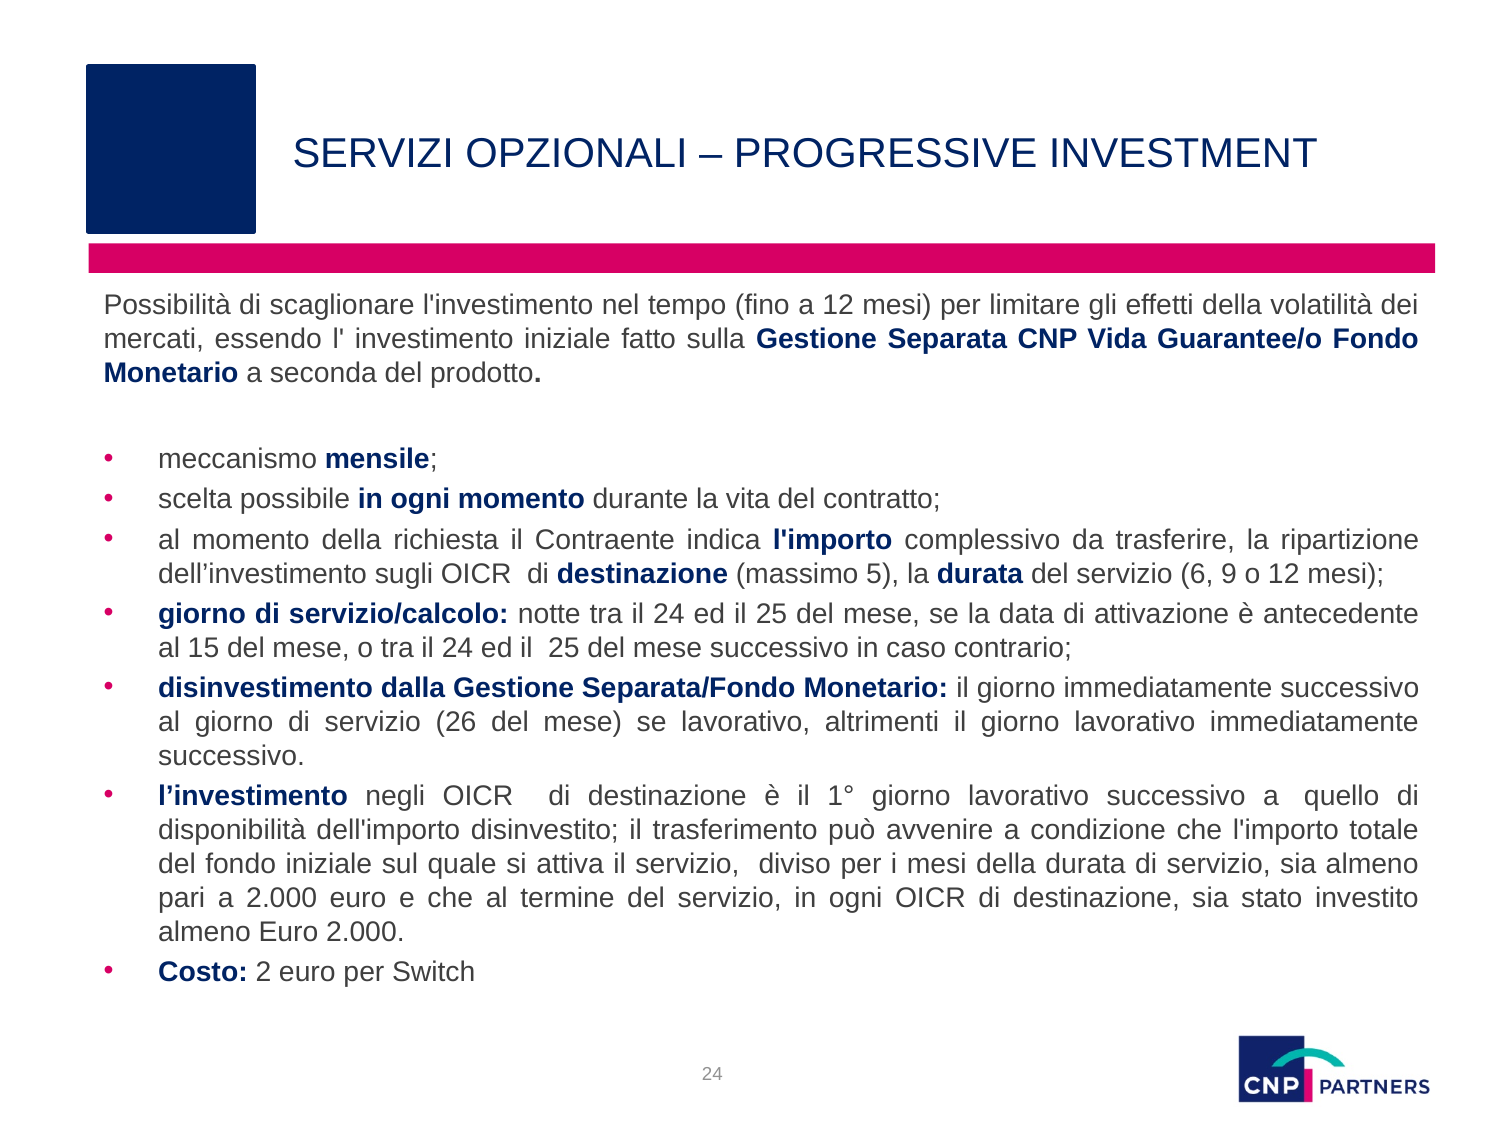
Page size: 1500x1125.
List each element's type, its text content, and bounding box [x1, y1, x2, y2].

slide_number 24 [537, 1042, 888, 1103]
title SERVIZI OPZIONALI – PROGRESSIVE INVESTMENT [277, 70, 1424, 232]
list Possibilità di scaglionare l'investimento nel tempo (fino a 12 mesi) per limitare gli effetti della volatilità dei mercati, essendo l' investimento iniziale fatto sulla Gestione Separata CNP Vida Guarantee/o Fondo Monetario a seconda del prodotto. meccanismo mensile; scelta possibile in ogni momento durante la vita del contratto; al momento della richiesta il Contraente indica l'importo complessivo da trasferire, la ripartizione dell’investimento sugli OICR di destinazione (massimo 5), la durata del servizio (6, 9 o 12 mesi); giorno di servizio/calcolo: notte tra il 24 ed il 25 del mese, se la data di attivazione è antecedente al 15 del mese, o tra il 24 ed il 25 del mese successivo in caso contrario; disinvestimento dalla Gestione Separata/Fondo Monetario: il giorno immediatamente successivo al giorno di servizio (26 del mese) se lavorativo, altrimenti il giorno lavorativo immediatamente successivo. l’investimento negli OICR di destinazione è il 1° giorno lavorativo successivo a quello di disponibilità dell'importo disinvestito; il trasferimento può avvenire a condizione che l'importo totale del fondo iniziale sul quale si attiva il servizio, diviso per i mesi della durata di servizio, sia almeno pari a 2.000 euro e che al termine del servizio, in ogni OICR di destinazione, sia stato investito almeno Euro 2.000. Costo: 2 euro per Switch [88, 278, 1435, 1005]
picture [1222, 1019, 1446, 1118]
